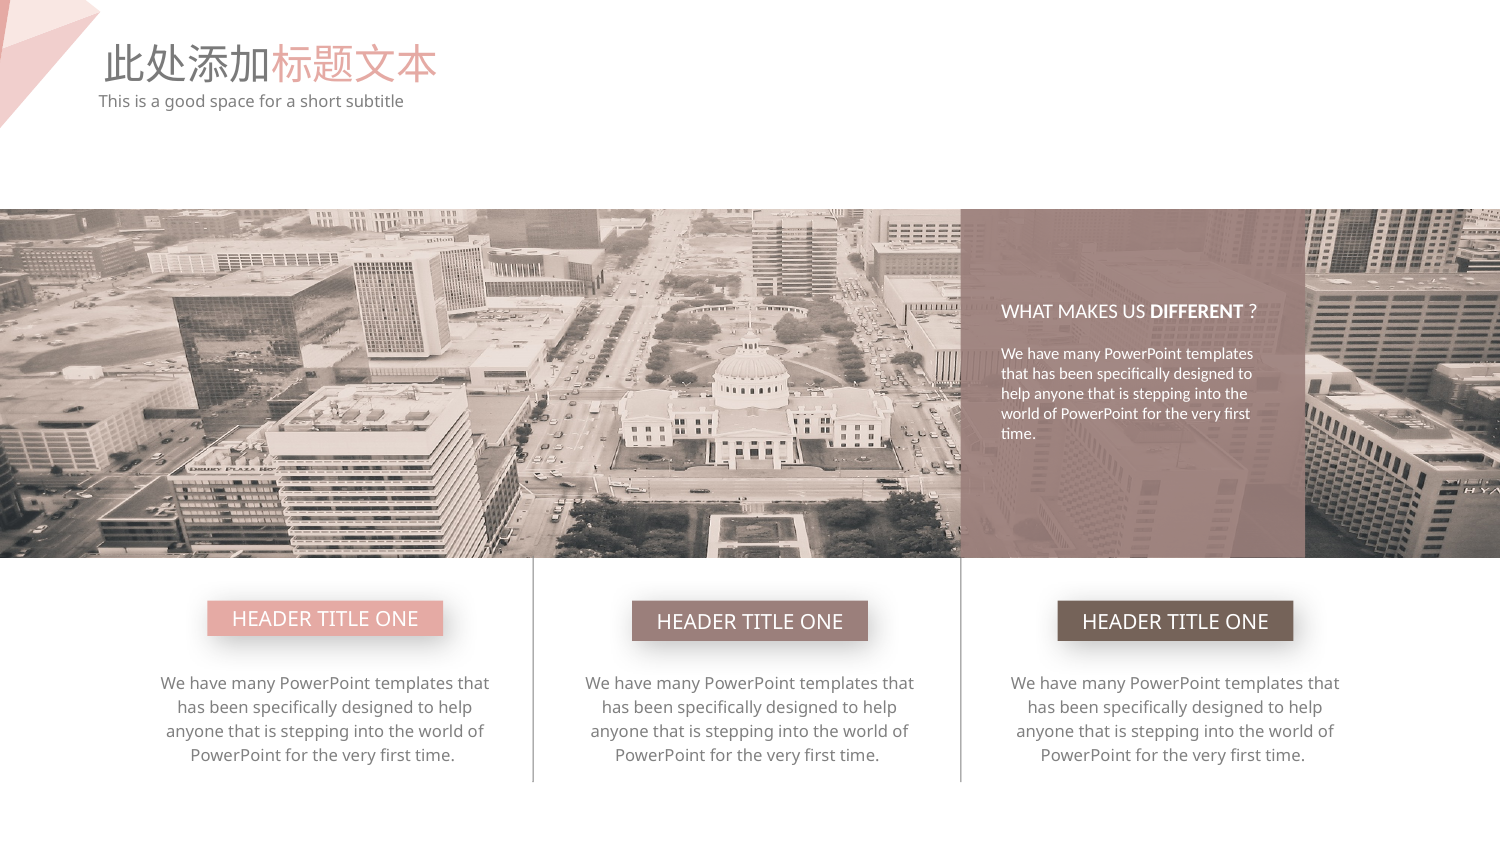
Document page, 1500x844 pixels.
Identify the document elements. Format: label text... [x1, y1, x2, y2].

text_box WHAT MAKES US DIFFERENT ? We have many PowerPoint templates that has been specifically designed to help anyone that is stepping into the world of PowerPoint for the very first time. [1001, 297, 1277, 443]
text_box [960, 209, 1306, 558]
text_box 此处添加标题文本 [104, 30, 454, 95]
text_box [1306, 209, 1500, 558]
text_box We have many PowerPoint templates that has been specifically designed to help anyone that is stepping into the world of PowerPoint for the very first time. [160, 668, 491, 765]
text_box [0, 0, 101, 131]
text_box HEADER TITLE ONE [1056, 599, 1295, 643]
text_box HEADER TITLE ONE [630, 599, 870, 643]
text_box We have many PowerPoint templates that has been specifically designed to help anyone that is stepping into the world of PowerPoint for the very first time. [584, 668, 915, 765]
text_box HEADER TITLE ONE [205, 599, 445, 638]
text_box This is a good space for a short subtitle [104, 83, 420, 119]
text_box We have many PowerPoint templates that has been specifically designed to help anyone that is stepping into the world of PowerPoint for the very first time. [1010, 668, 1341, 765]
text_box [0, 209, 960, 558]
